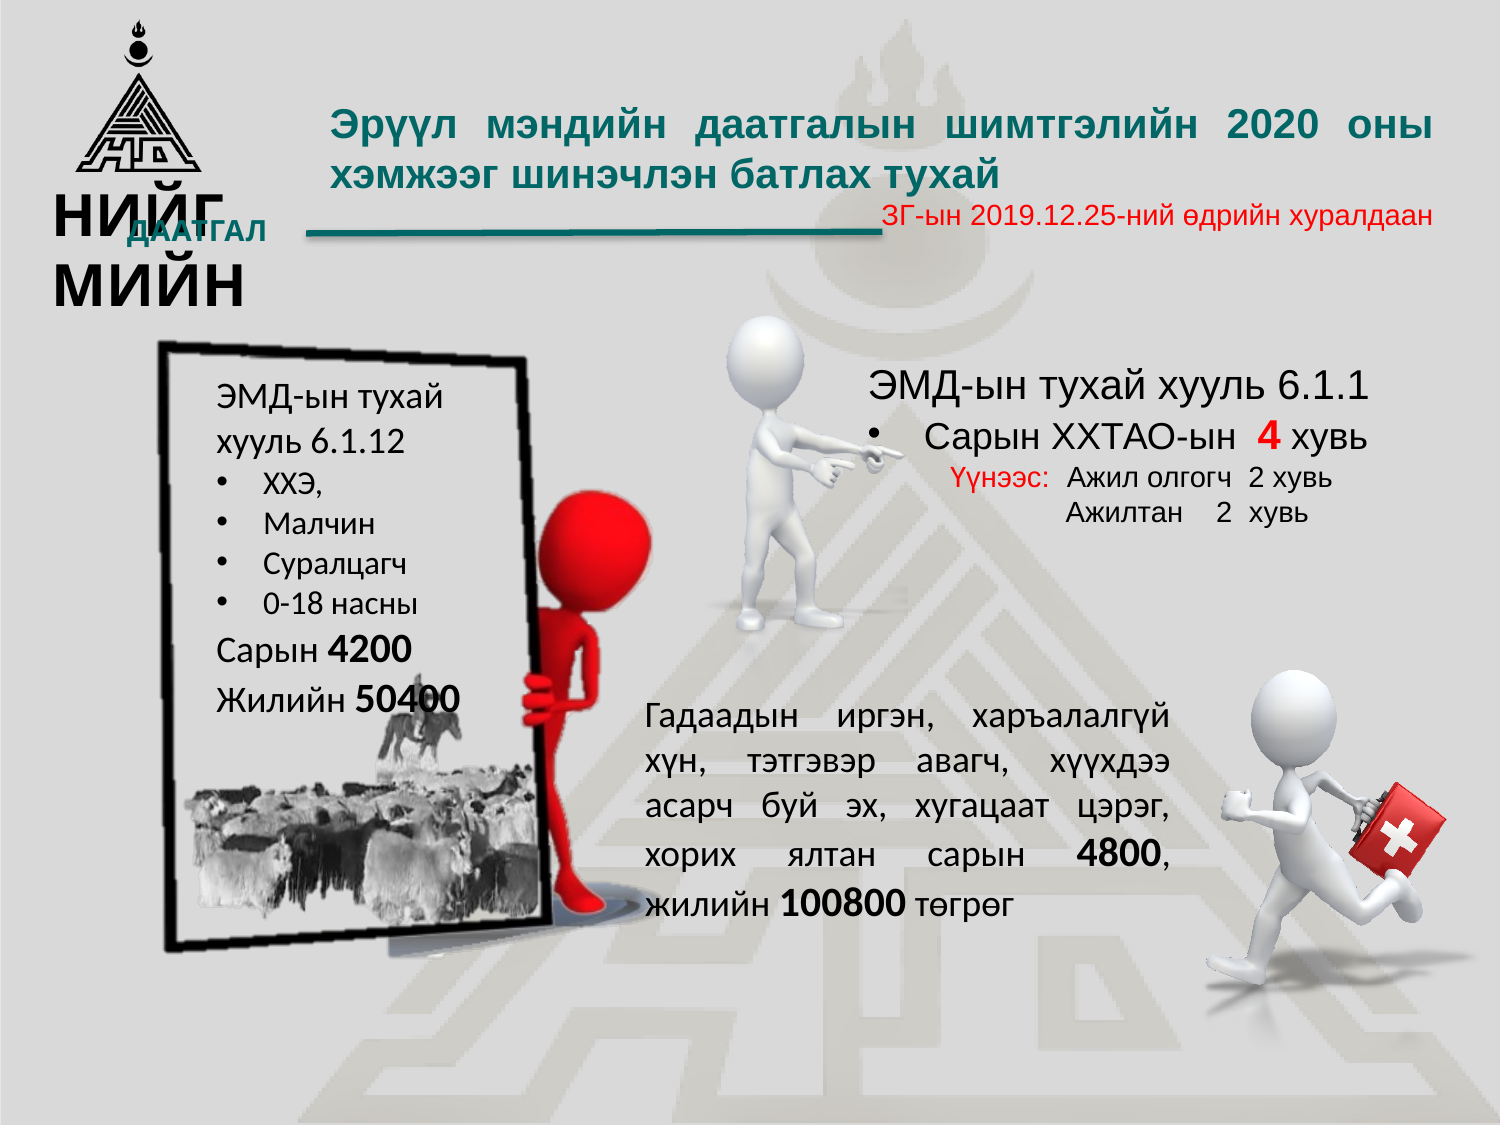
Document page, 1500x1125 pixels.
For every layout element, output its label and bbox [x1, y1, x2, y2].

text_box [36, 317, 732, 1008]
text_box [0, 0, 1500, 1125]
picture [1165, 656, 1494, 1053]
text_box [662, 267, 1412, 698]
